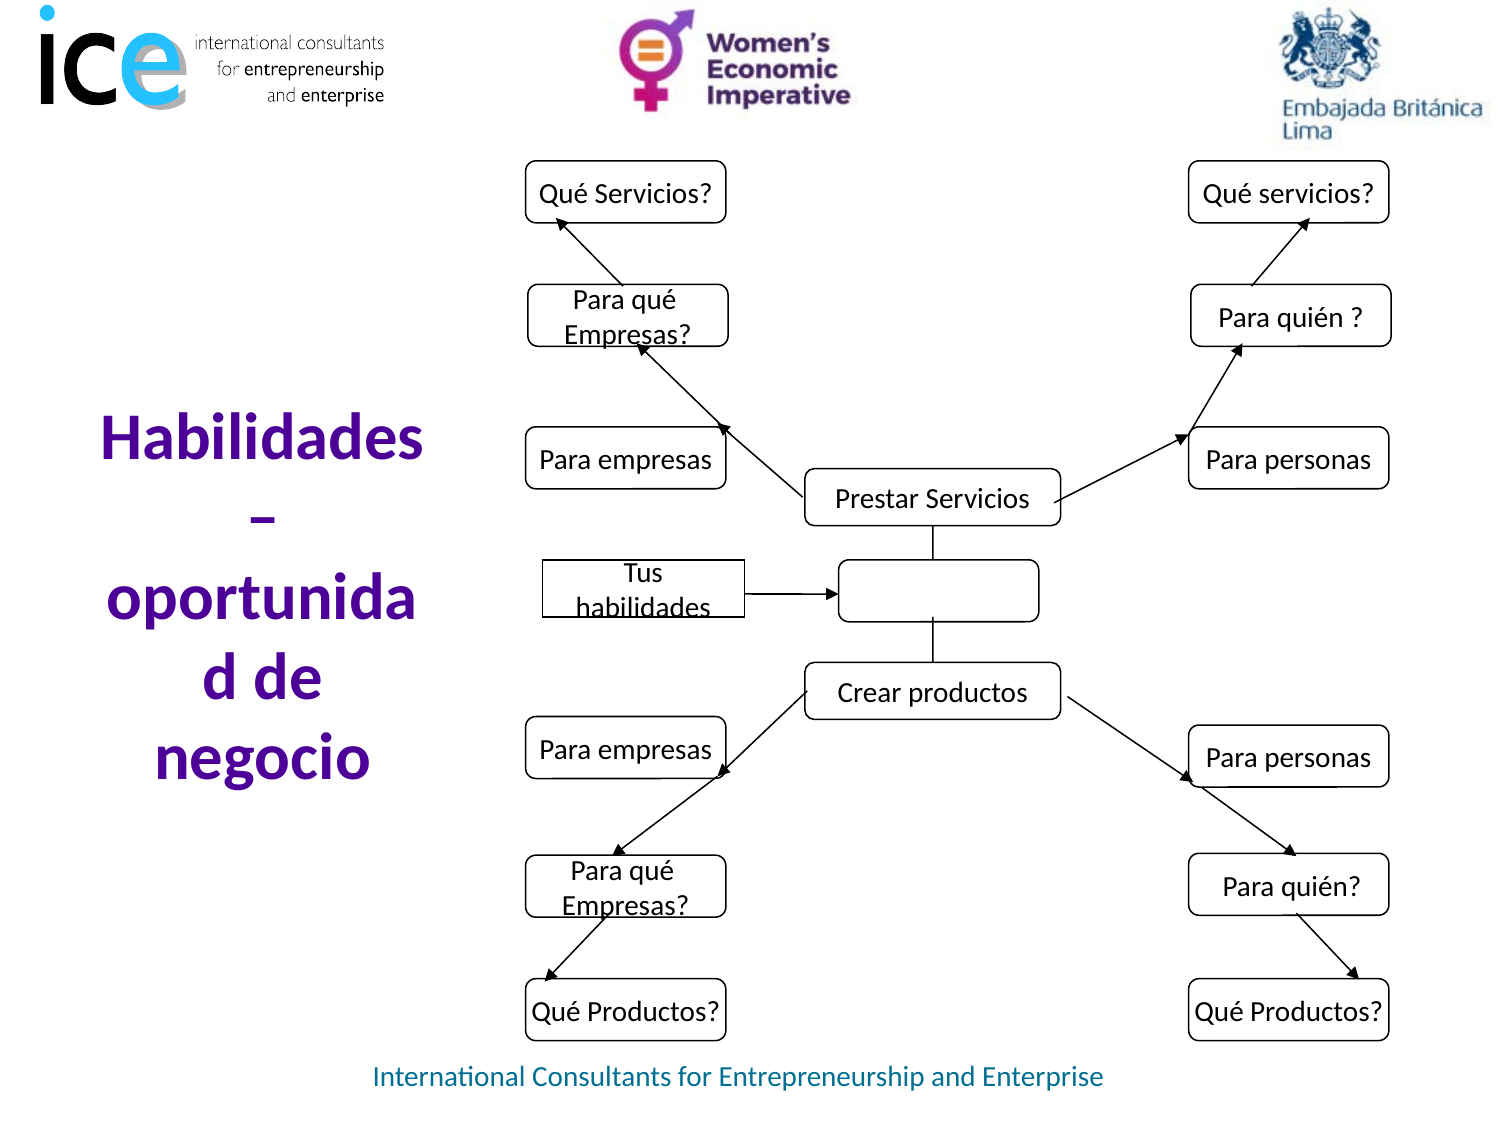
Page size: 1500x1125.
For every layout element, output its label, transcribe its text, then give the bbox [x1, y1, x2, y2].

text_box Habilidades – oportunidad de negocio [76, 385, 449, 562]
picture [25, 0, 396, 122]
picture [602, 0, 868, 124]
picture [1266, 0, 1500, 154]
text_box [525, 160, 1392, 1041]
